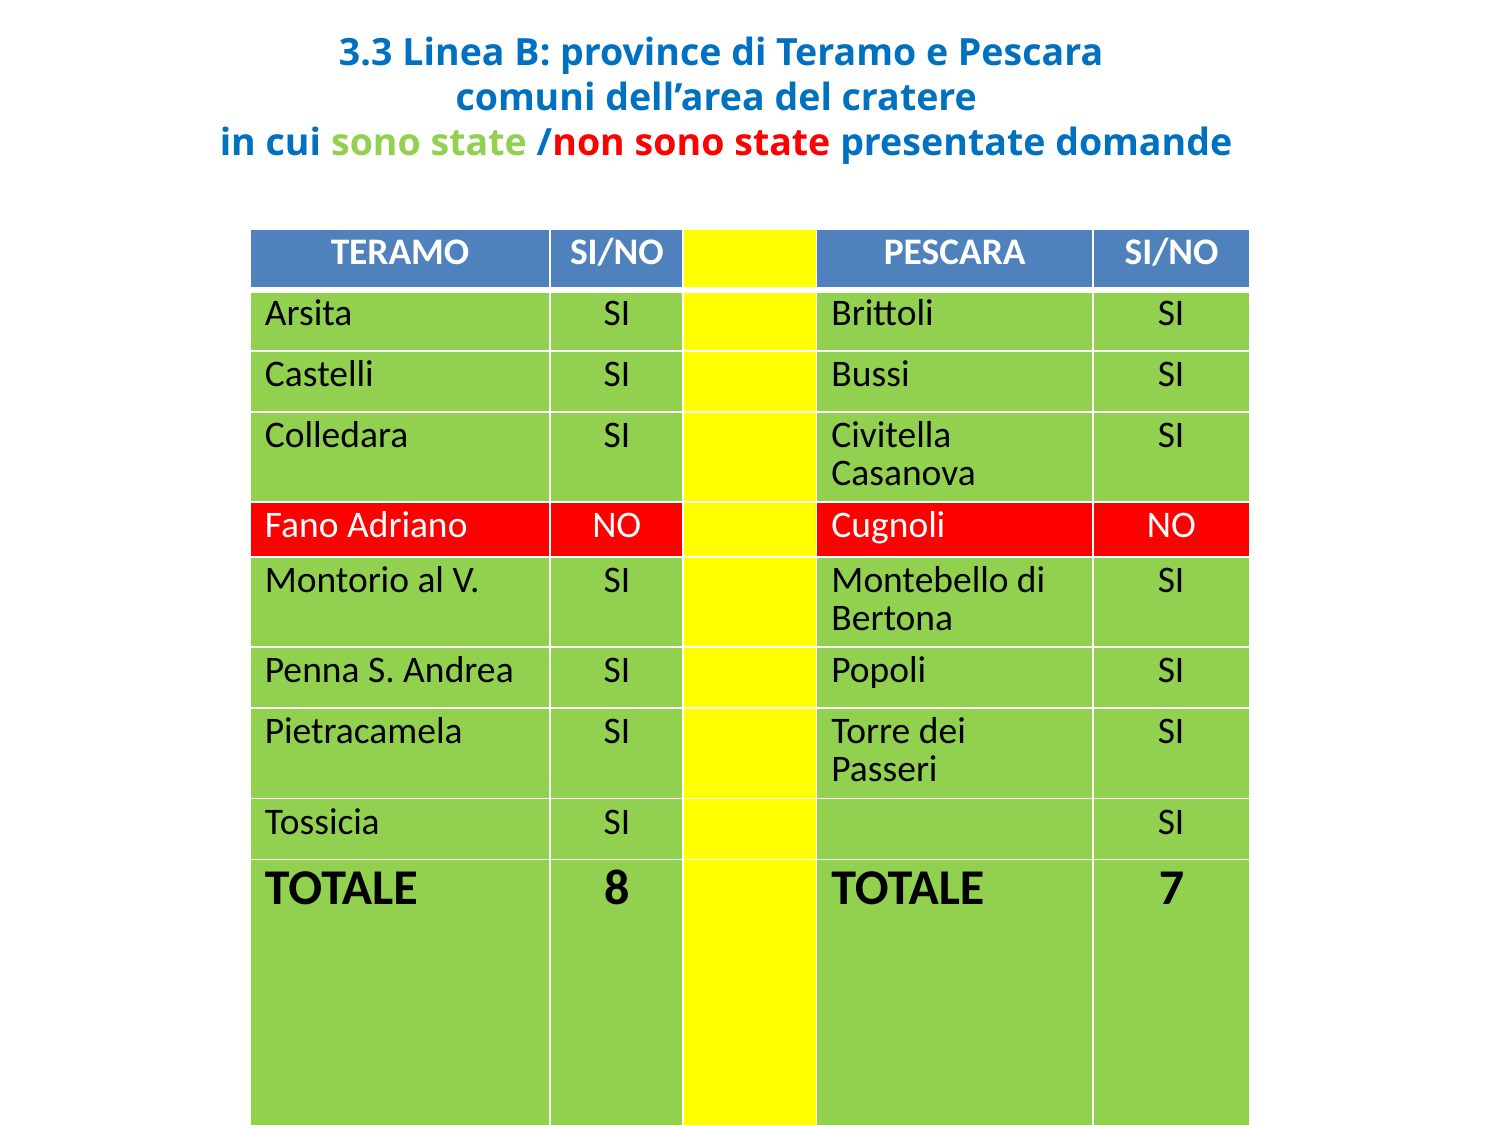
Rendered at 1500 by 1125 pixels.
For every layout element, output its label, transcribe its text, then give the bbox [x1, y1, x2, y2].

title 3.3 Linea B: province di Teramo e Pescara comuni dell’area del cratere in cui sono state /non sono state presentate domande [88, 30, 1365, 161]
table_cell [684, 558, 816, 646]
table_cell Colledara [251, 413, 549, 501]
table_cell Civitella Casanova [817, 413, 1092, 501]
table_cell Arsita [251, 293, 549, 350]
table_cell 8 [551, 860, 682, 1125]
table_cell SI [1094, 799, 1249, 859]
table_cell Montebello di Bertona [817, 558, 1092, 646]
table_cell SI [1094, 709, 1249, 798]
table_header PESCARA [817, 230, 1092, 287]
table_cell Brittoli [817, 293, 1092, 350]
table_cell [684, 293, 816, 350]
table_cell [684, 709, 816, 798]
table_cell TOTALE [251, 860, 549, 1125]
table_cell [684, 648, 816, 707]
table_cell [684, 860, 816, 1125]
table_header SI/NO [551, 230, 682, 287]
table_cell Penna S. Andrea [251, 648, 549, 707]
table_cell NO [1094, 503, 1249, 556]
table_cell SI [1094, 648, 1249, 707]
table_cell SI [1094, 413, 1249, 501]
table_cell SI [551, 648, 682, 707]
table_header TERAMO [251, 230, 549, 287]
table_cell 7 [1094, 860, 1249, 1125]
table_cell SI [551, 413, 682, 501]
table_cell SI [1094, 352, 1249, 411]
table_cell NO [551, 503, 682, 556]
table_cell Pietracamela [251, 709, 549, 798]
table_cell Fano Adriano [251, 503, 549, 556]
table_cell SI [551, 709, 682, 798]
table_header SI/NO [1094, 230, 1249, 287]
table_cell [684, 503, 816, 556]
table_cell [684, 413, 816, 501]
table_cell SI [1094, 293, 1249, 350]
table_cell [817, 799, 1092, 859]
table_cell [684, 799, 816, 859]
table_cell SI [1094, 558, 1249, 646]
table_cell Popoli [817, 648, 1092, 707]
table_cell Tossicia [251, 799, 549, 859]
table_cell Cugnoli [817, 503, 1092, 556]
table_cell Bussi [817, 352, 1092, 411]
table_cell SI [551, 799, 682, 859]
table_cell Torre dei Passeri [817, 709, 1092, 798]
table_cell Castelli [251, 352, 549, 411]
table_cell SI [551, 352, 682, 411]
table_cell [684, 352, 816, 411]
table_cell Montorio al V. [251, 558, 549, 646]
table_header [684, 230, 816, 287]
table_cell TOTALE [817, 860, 1092, 1125]
table_cell SI [551, 558, 682, 646]
table_cell SI [551, 293, 682, 350]
